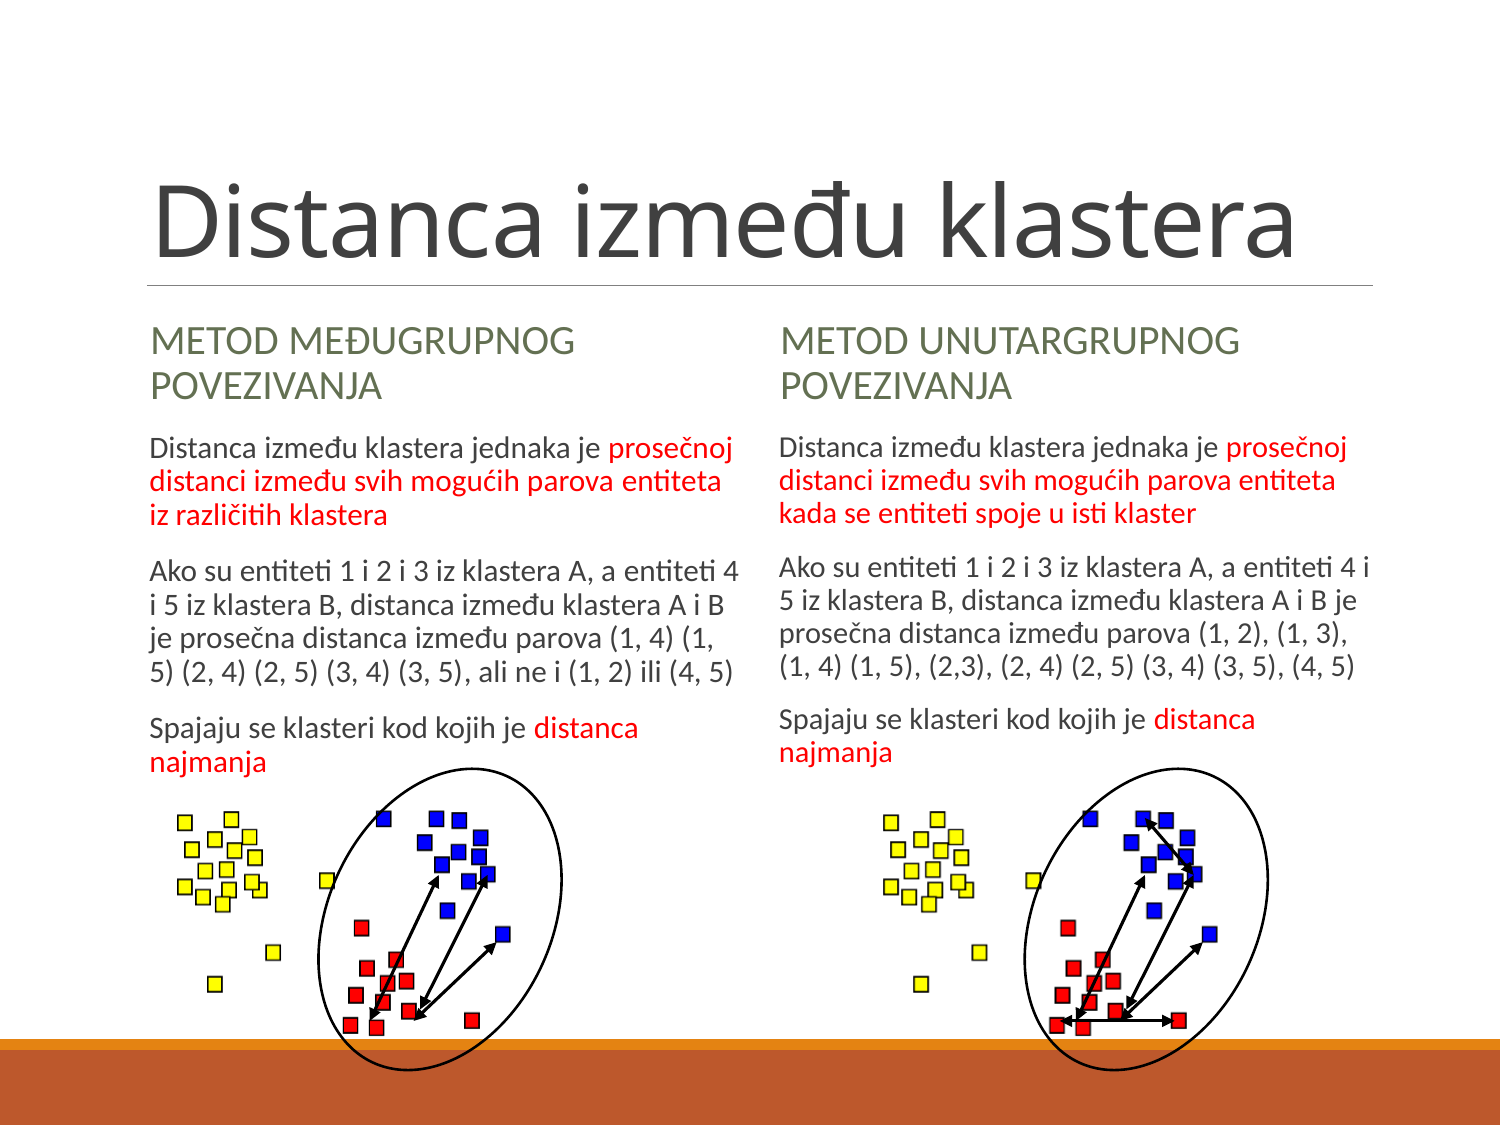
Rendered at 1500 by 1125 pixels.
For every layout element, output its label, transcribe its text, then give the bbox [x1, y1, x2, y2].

title Distanca između klastera [135, 47, 1373, 285]
list Metod unutargrupnog povezivanja [765, 302, 1373, 423]
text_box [419, 874, 488, 1010]
picture [105, 760, 581, 1079]
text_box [448, 941, 498, 1022]
list Distanca između klastera jednaka je prosečnoj distanci između svih mogućih parova entiteta iz različitih klastera Ako su entiteti 1 i 2 i 3 iz klastera A, a entiteti 4 i 5 iz klastera B, distanca između klastera A i B je prosečna distanca između parova (1, 4) (1, 5) (2, 4) (2, 5) (3, 4) (3, 5), ali ne i (1, 2) ili (4, 5) Spajaju se klasteri kod kojih je distanca najmanja [135, 423, 743, 813]
list Metod međugrupnog povezivanja [135, 302, 743, 423]
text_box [369, 874, 440, 1022]
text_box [1179, 941, 1204, 1022]
list Distanca između klastera jednaka je prosečnoj distanci između svih mogućih parova entiteta kada se entiteti spoje u isti klaster Ako su entiteti 1 i 2 i 3 iz klastera A, a entiteti 4 i 5 iz klastera B, distanca između klastera A i B je prosečna distanca između parova (1, 2), (1, 3), (1, 4) (1, 5), (2,3), (2, 4) (2, 5) (3, 4) (3, 5), (4, 5) Spajaju se klasteri kod kojih je distanca najmanja [765, 423, 1373, 813]
picture [811, 760, 1287, 1079]
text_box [1075, 874, 1125, 1017]
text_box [1144, 817, 1195, 876]
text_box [1125, 874, 1195, 1010]
